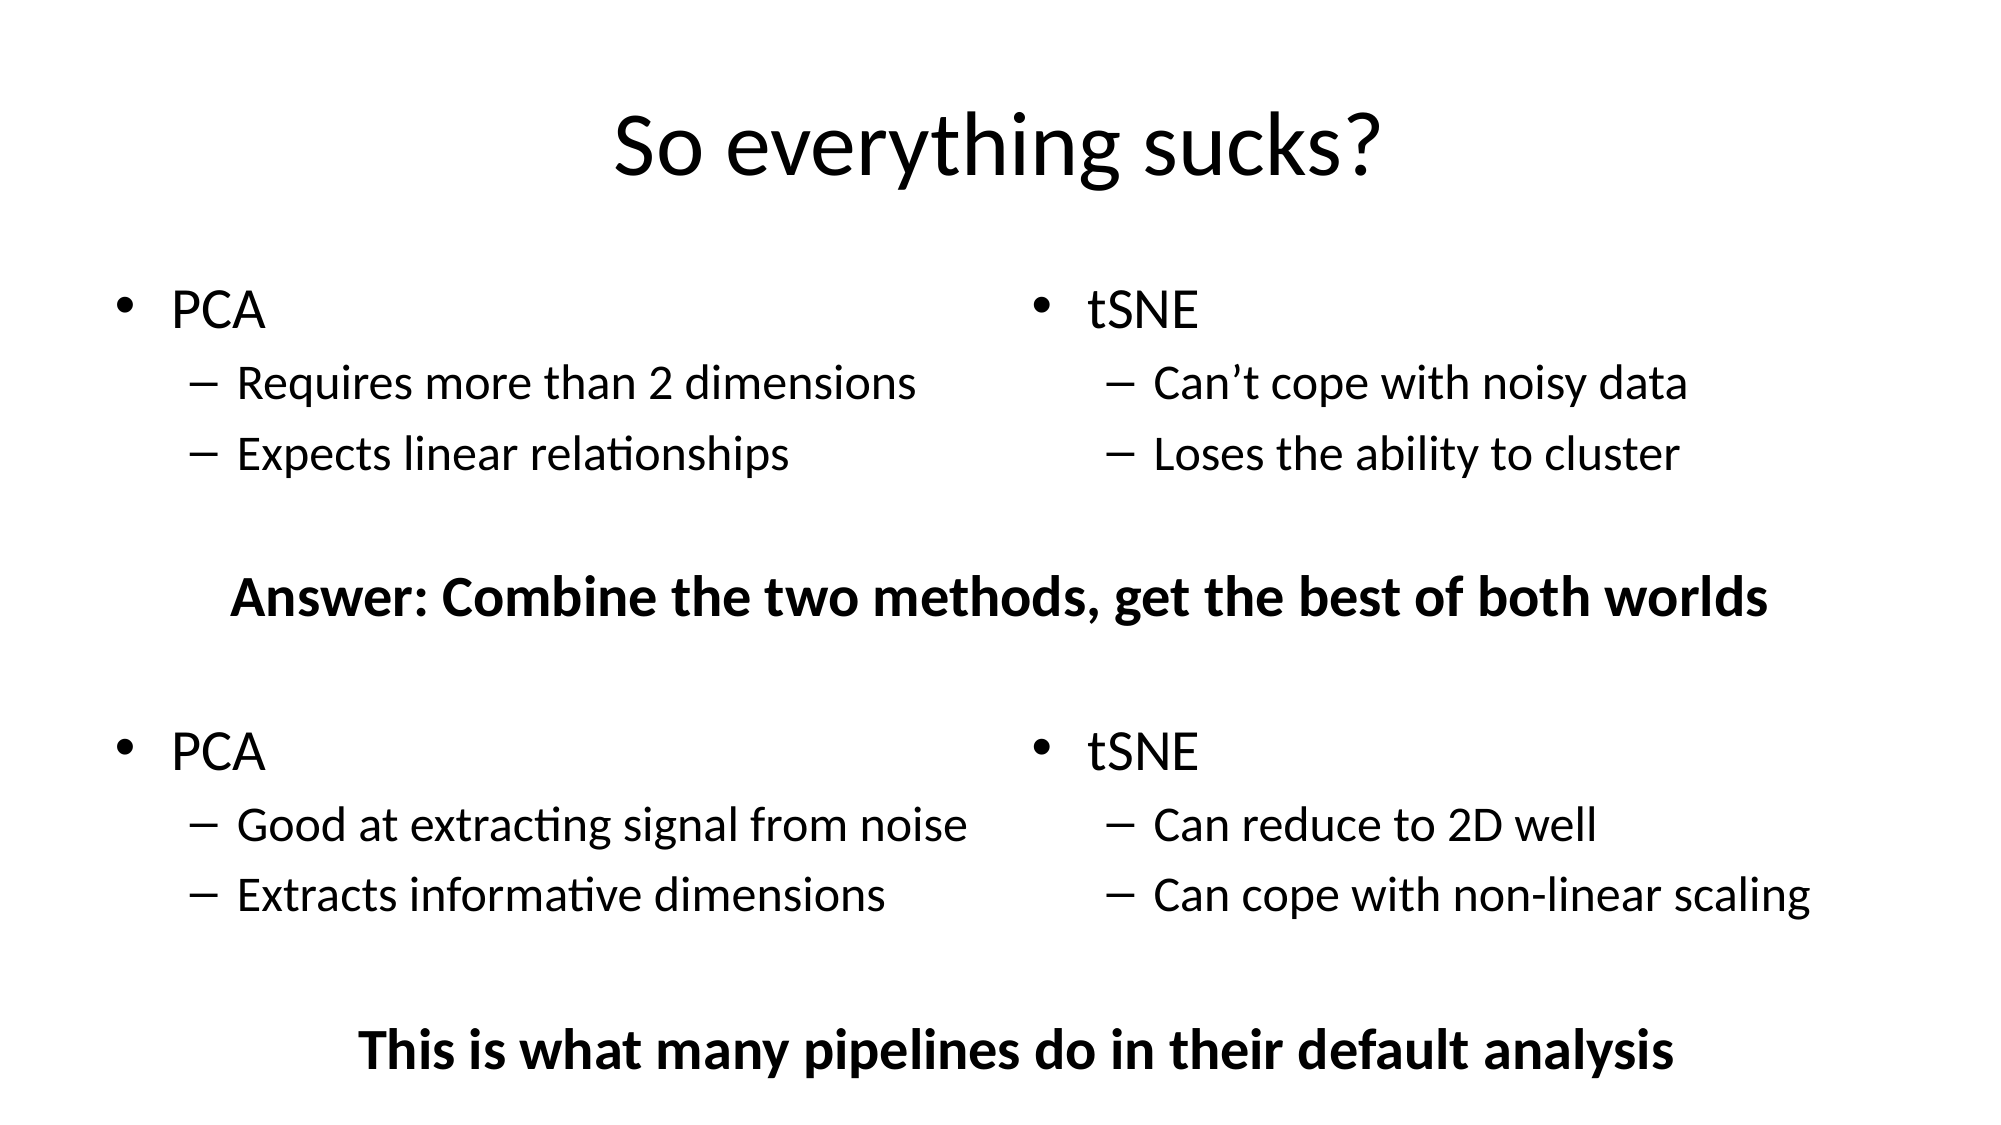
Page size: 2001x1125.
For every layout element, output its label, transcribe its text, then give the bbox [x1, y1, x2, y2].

list PCA Requires more than 2 dimensions Expects linear relationships [99, 262, 984, 610]
text_box tSNE Can reduce to 2D well Can cope with non-linear scaling [1016, 704, 1900, 981]
text_box Answer: Combine the two methods, get the best of both worlds [215, 550, 1784, 636]
list tSNE Can’t cope with noisy data Loses the ability to cluster [1016, 262, 1900, 610]
text_box This is what many pipelines do in their default analysis [343, 1003, 1690, 1089]
text_box PCA Good at extracting signal from noise Extracts informative dimensions [99, 704, 1016, 981]
title So everything sucks? [99, 45, 1900, 233]
